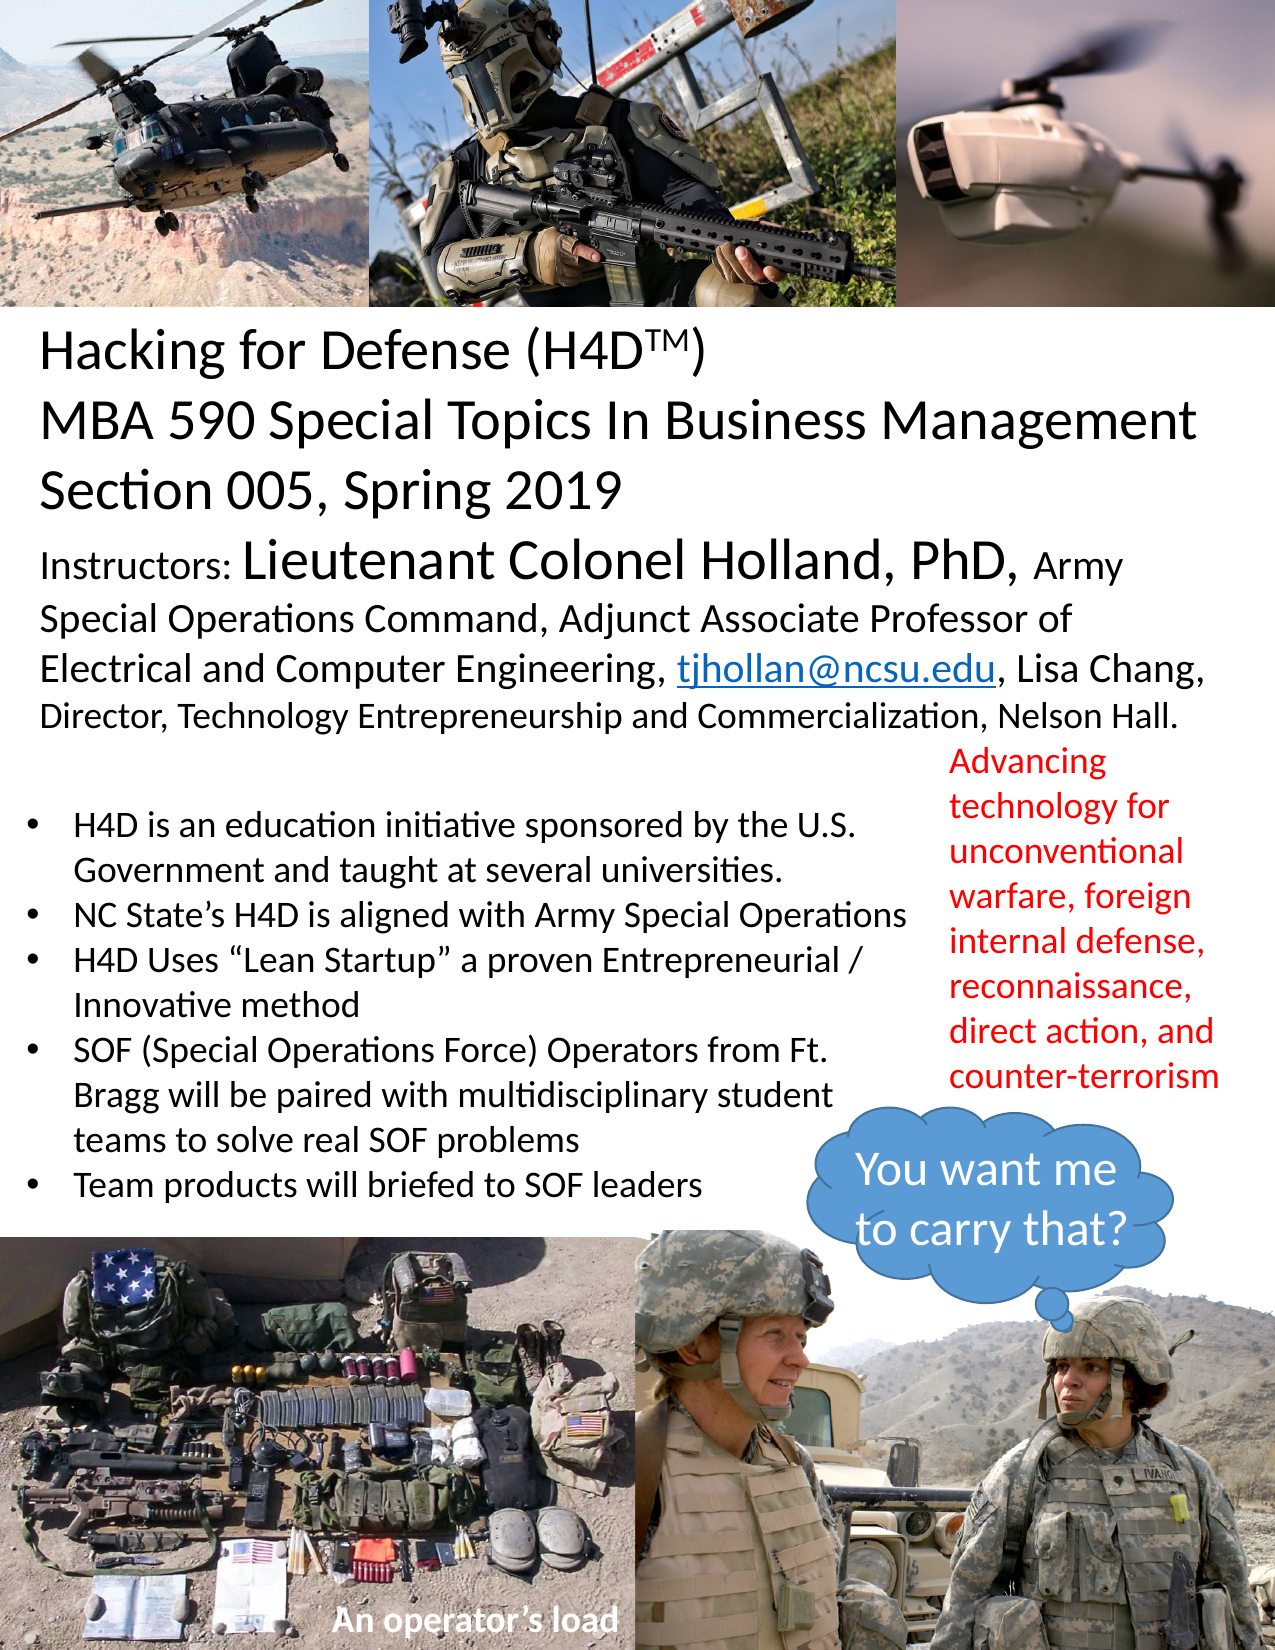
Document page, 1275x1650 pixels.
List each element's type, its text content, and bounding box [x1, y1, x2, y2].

text_box Hacking for Defense (H4DTM) MBA 590 Special Topics In Business Management Section 005, Spring 2019 Instructors: Lieutenant Colonel Holland, PhD, Army Special Operations Command, Adjunct Associate Professor of Electrical and Computer Engineering, tjhollan@ncsu.edu, Lisa Chang, Director, Technology Entrepreneurship and Commercialization, Nelson Hall. [24, 307, 1251, 744]
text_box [807, 1106, 1173, 1303]
text_box Advancing technology for unconventional warfare, foreign internal defense, reconnaissance, direct action, and counter-terrorism [934, 728, 1275, 1103]
picture [0, 1230, 1275, 1650]
picture [0, 0, 1275, 307]
text_box H4D is an education initiative sponsored by the U.S. Government and taught at several universities. NC State’s H4D is aligned with Army Special Operations H4D Uses “Lean Startup” a proven Entrepreneurial / Innovative method SOF (Special Operations Force) Operators from Ft. Bragg will be paired with multidisciplinary student teams to solve real SOF problems Team products will briefed to SOF leaders [11, 793, 935, 1213]
